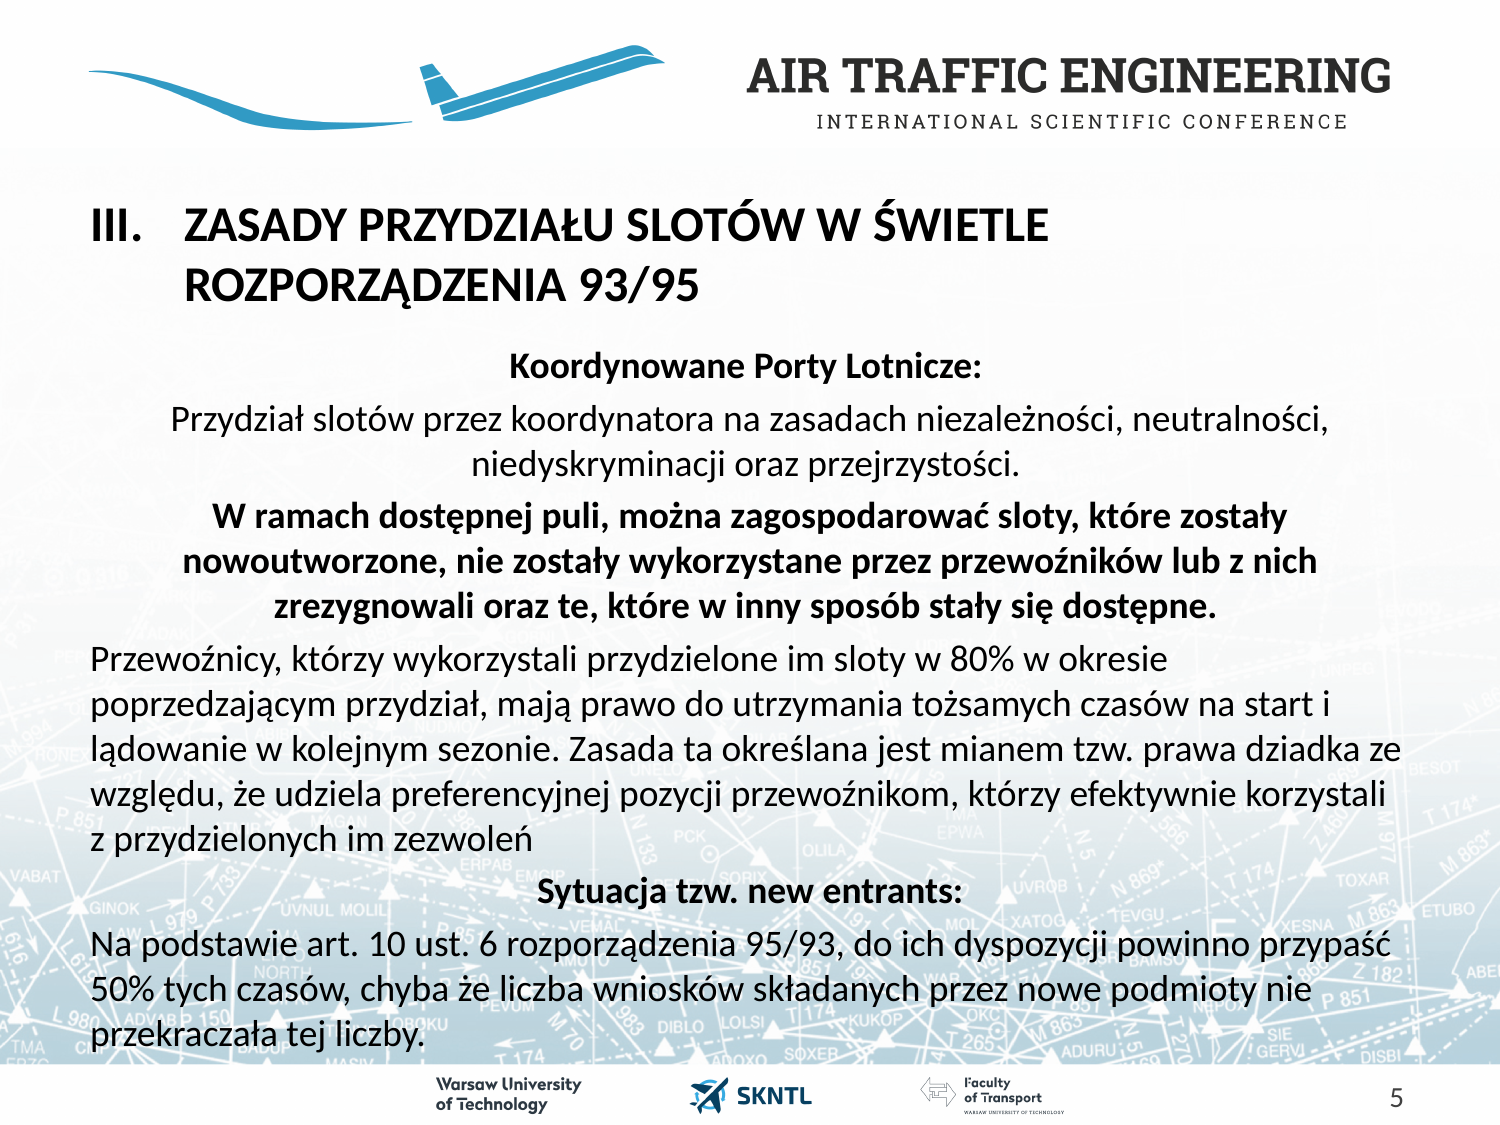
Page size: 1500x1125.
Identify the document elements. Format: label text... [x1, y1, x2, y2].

slide_number 5 [1068, 1070, 1419, 1120]
picture [0, 0, 1500, 1125]
list Koordynowane Porty Lotnicze: Przydział slotów przez koordynatora na zasadach niezależności, neutralności, niedyskryminacji oraz przejrzystości. W ramach dostępnej puli, można zagospodarować sloty, które zostały nowoutworzone, nie zostały wykorzystane przez przewoźników lub z nich zrezygnowali oraz te, które w inny sposób stały się dostępne. Przewoźnicy, którzy wykorzystali przydzielone im sloty w 80% w okresie poprzedzającym przydział, mają prawo do utrzymania tożsamych czasów na start i lądowanie w kolejnym sezonie. Zasada ta określana jest mianem tzw. prawa dziadka ze względu, że udziela preferencyjnej pozycji przewoźnikom, którzy efektywnie korzystali z przydzielonych im zezwoleń Sytuacja tzw. new entrants: Na podstawie art. 10 ust. 6 rozporządzenia 95/93, do ich dyspozycji powinno przypaść 50% tych czasów, chyba że liczba wniosków składanych przez nowe podmioty nie przekraczała tej liczby. [75, 333, 1426, 1071]
title ZASADY PRZYDZIAŁU SLOTÓW W ŚWIETLE ROZPORZĄDZENIA 93/95 [75, 184, 1426, 251]
